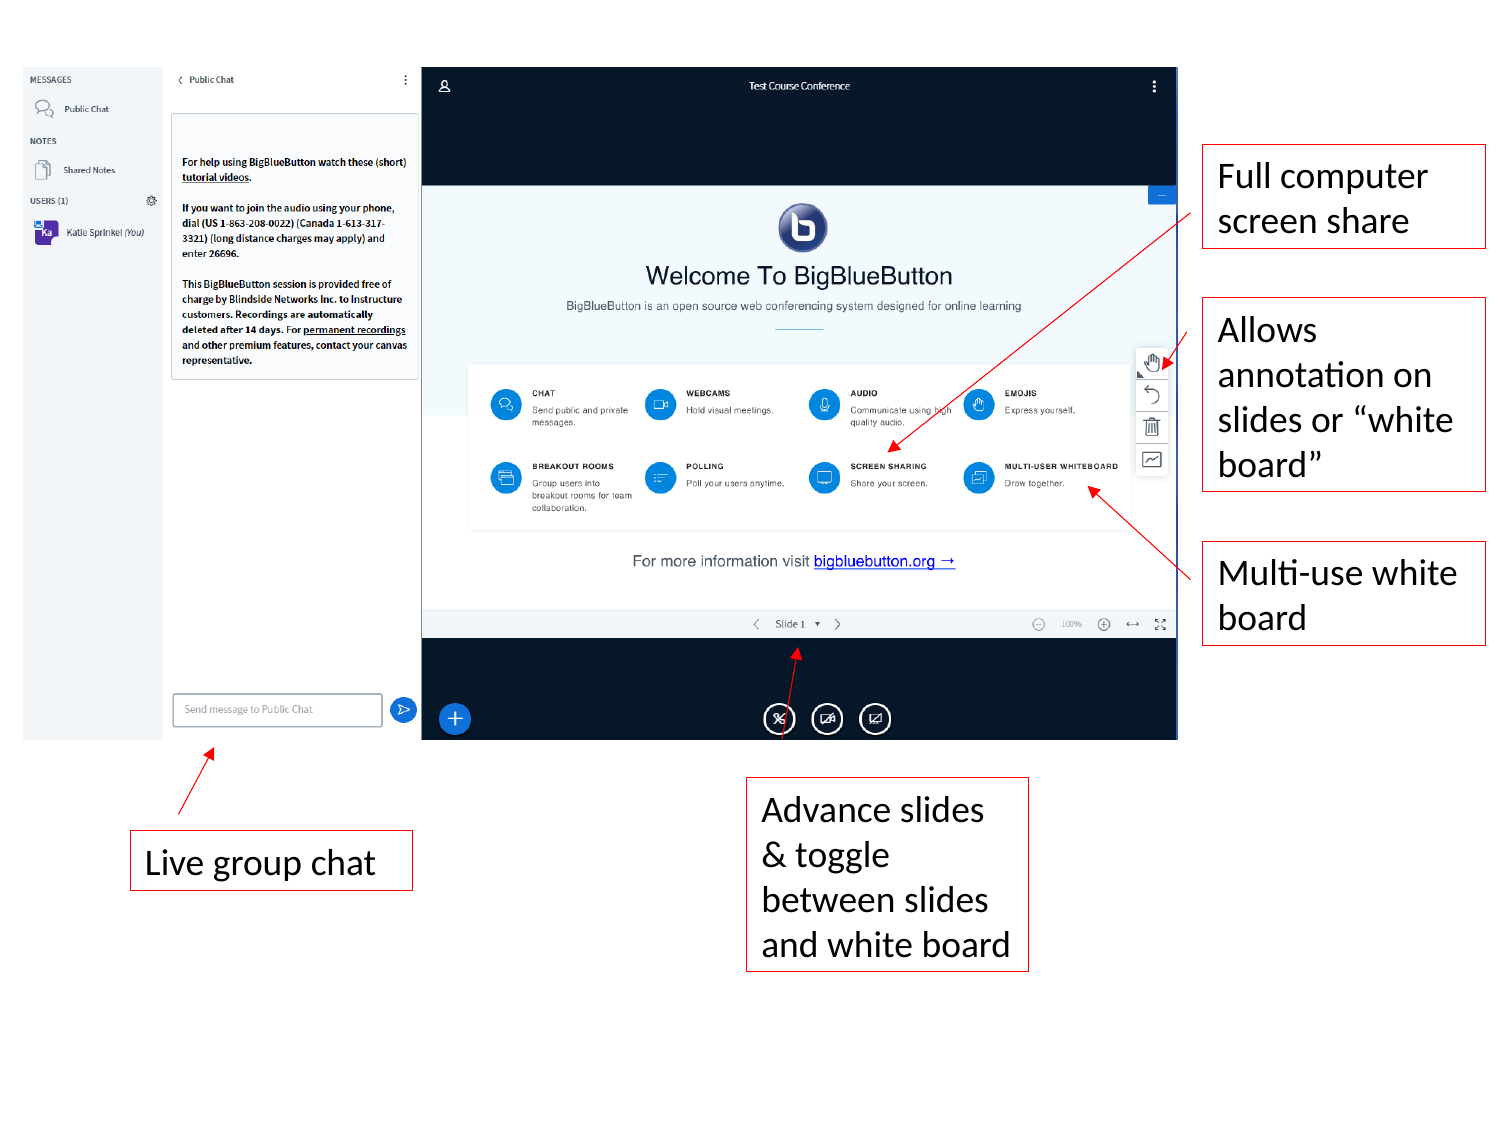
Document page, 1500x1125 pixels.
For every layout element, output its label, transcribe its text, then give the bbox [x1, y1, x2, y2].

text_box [1161, 331, 1187, 371]
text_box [887, 212, 1191, 453]
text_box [178, 747, 215, 815]
picture [23, 67, 1179, 740]
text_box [1087, 485, 1191, 580]
text_box Full computer screen share [1202, 144, 1486, 249]
text_box Allows annotation on slides or “white board” [1202, 297, 1486, 492]
text_box Multi-use white board [1202, 541, 1486, 646]
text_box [782, 646, 799, 739]
text_box Live group chat [130, 830, 413, 891]
text_box Advance slides & toggle between slides and white board [746, 777, 1029, 972]
